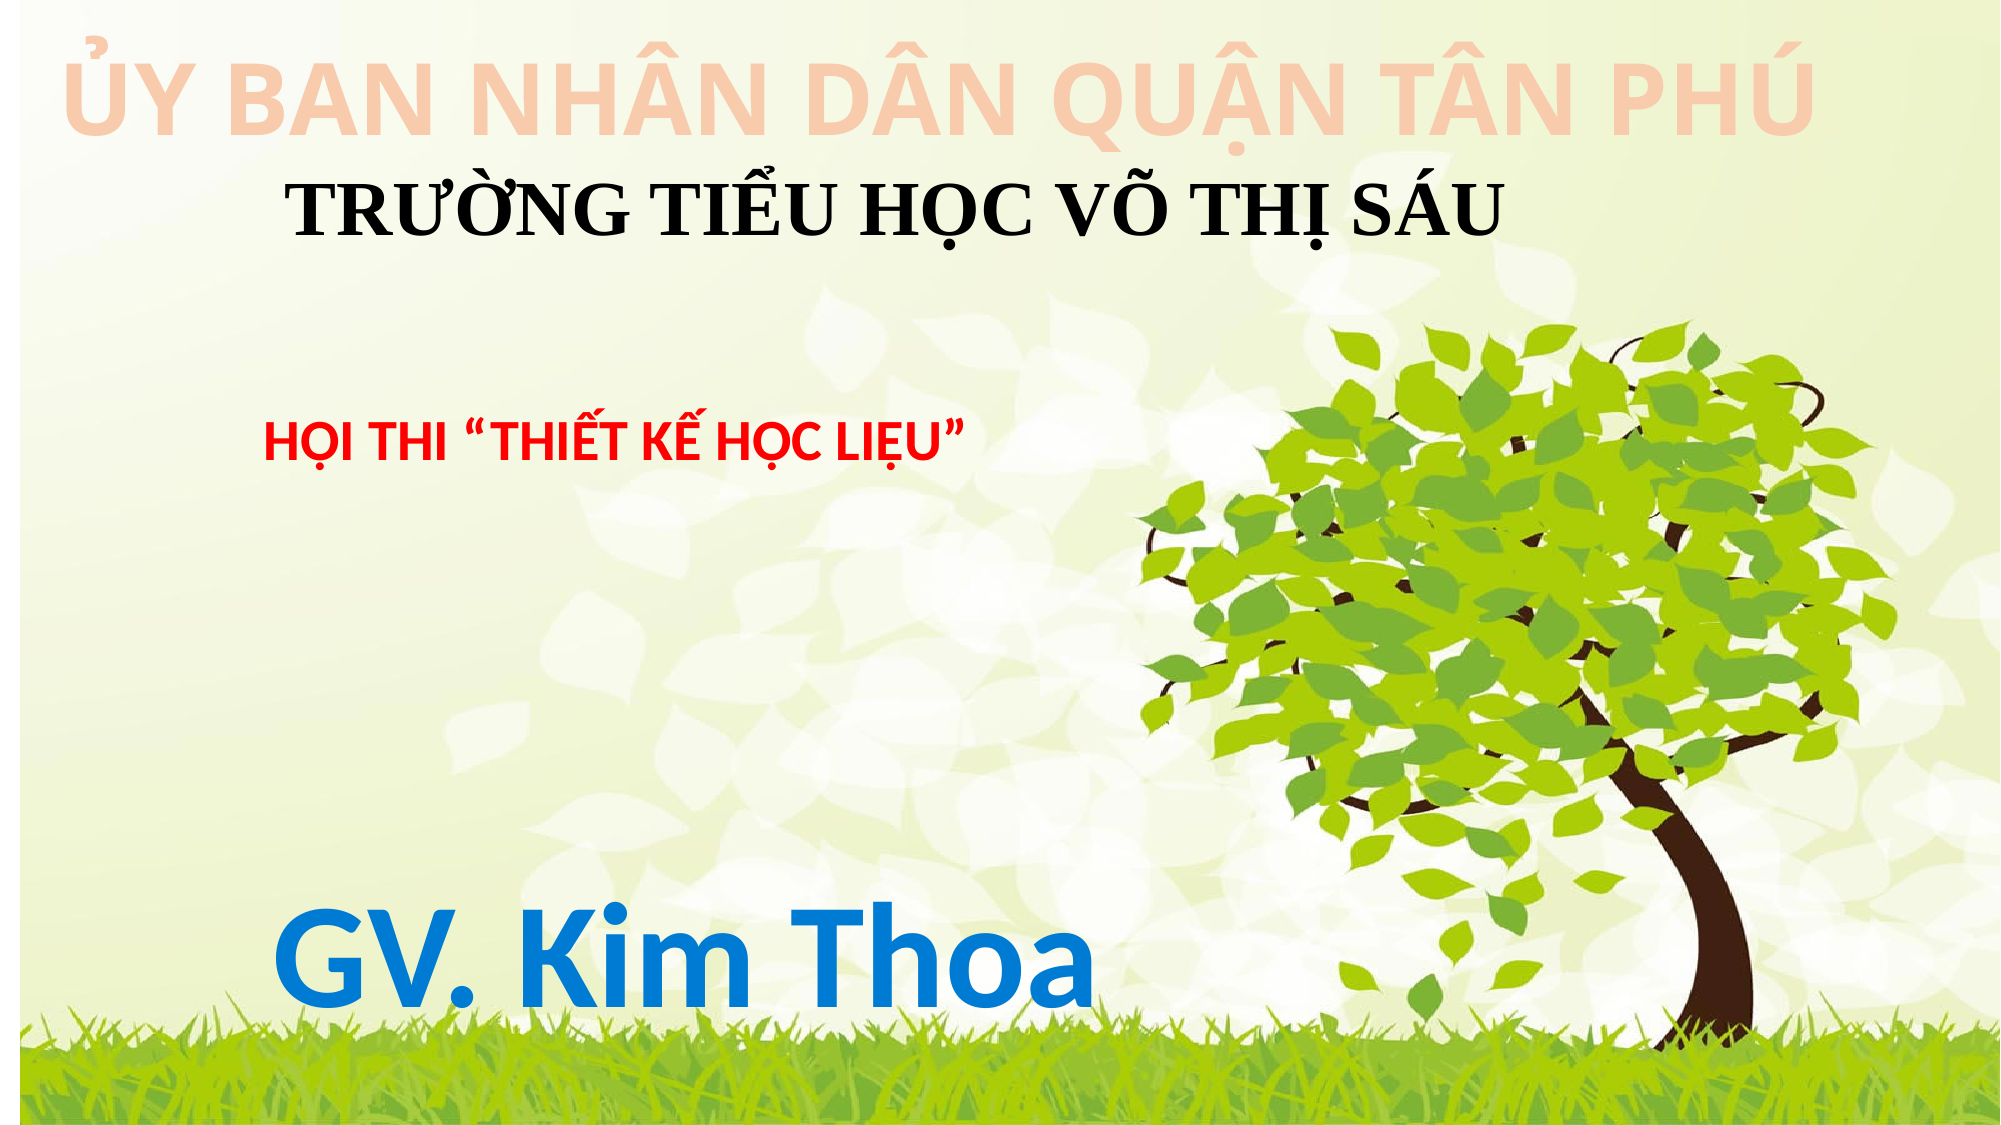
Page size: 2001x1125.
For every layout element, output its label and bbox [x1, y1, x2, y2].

list [20, 0, 2000, 1125]
